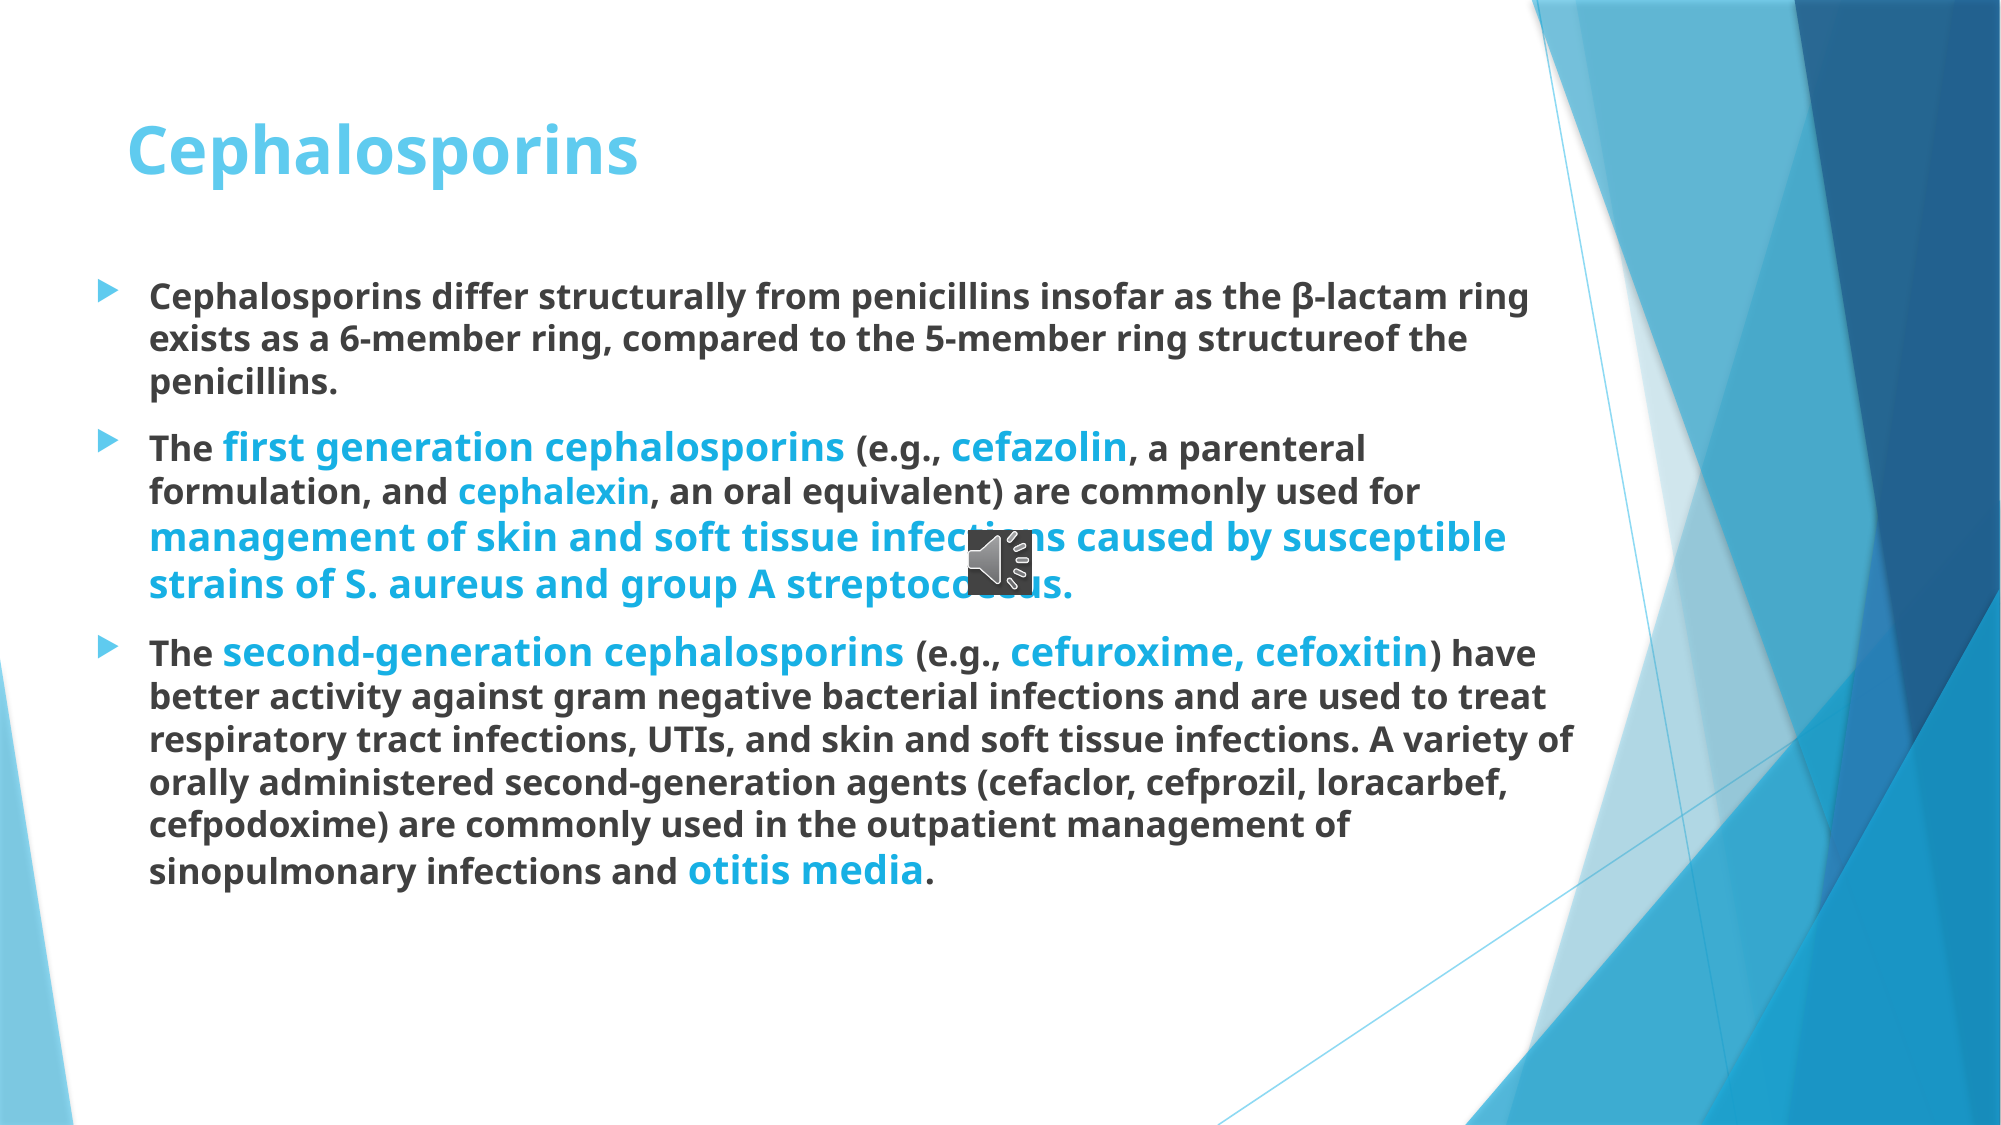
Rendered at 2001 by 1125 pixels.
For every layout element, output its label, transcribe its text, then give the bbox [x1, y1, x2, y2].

title Cephalosporins [111, 99, 1522, 266]
picture [966, 528, 1034, 597]
list Cephalosporins differ structurally from penicillins insofar as the β-lactam ring exists as a 6-member ring, compared to the 5-member ring structureof the penicillins. The first generation cephalosporins (e.g., cefazolin, a parenteral formulation, and cephalexin, an oral equivalent) are commonly used for management of skin and soft tissue infections caused by susceptible strains of S. aureus and group A streptococcus. The second-generation cephalosporins (e.g., cefuroxime, cefoxitin) have better activity against gram negative bacterial infections and are used to treat respiratory tract infections, UTIs, and skin and soft tissue infections. A variety of orally administered second-generation agents (cefaclor, cefprozil, loracarbef, cefpodoxime) are commonly used in the outpatient management of sinopulmonary infections and otitis media. [80, 266, 1606, 903]
